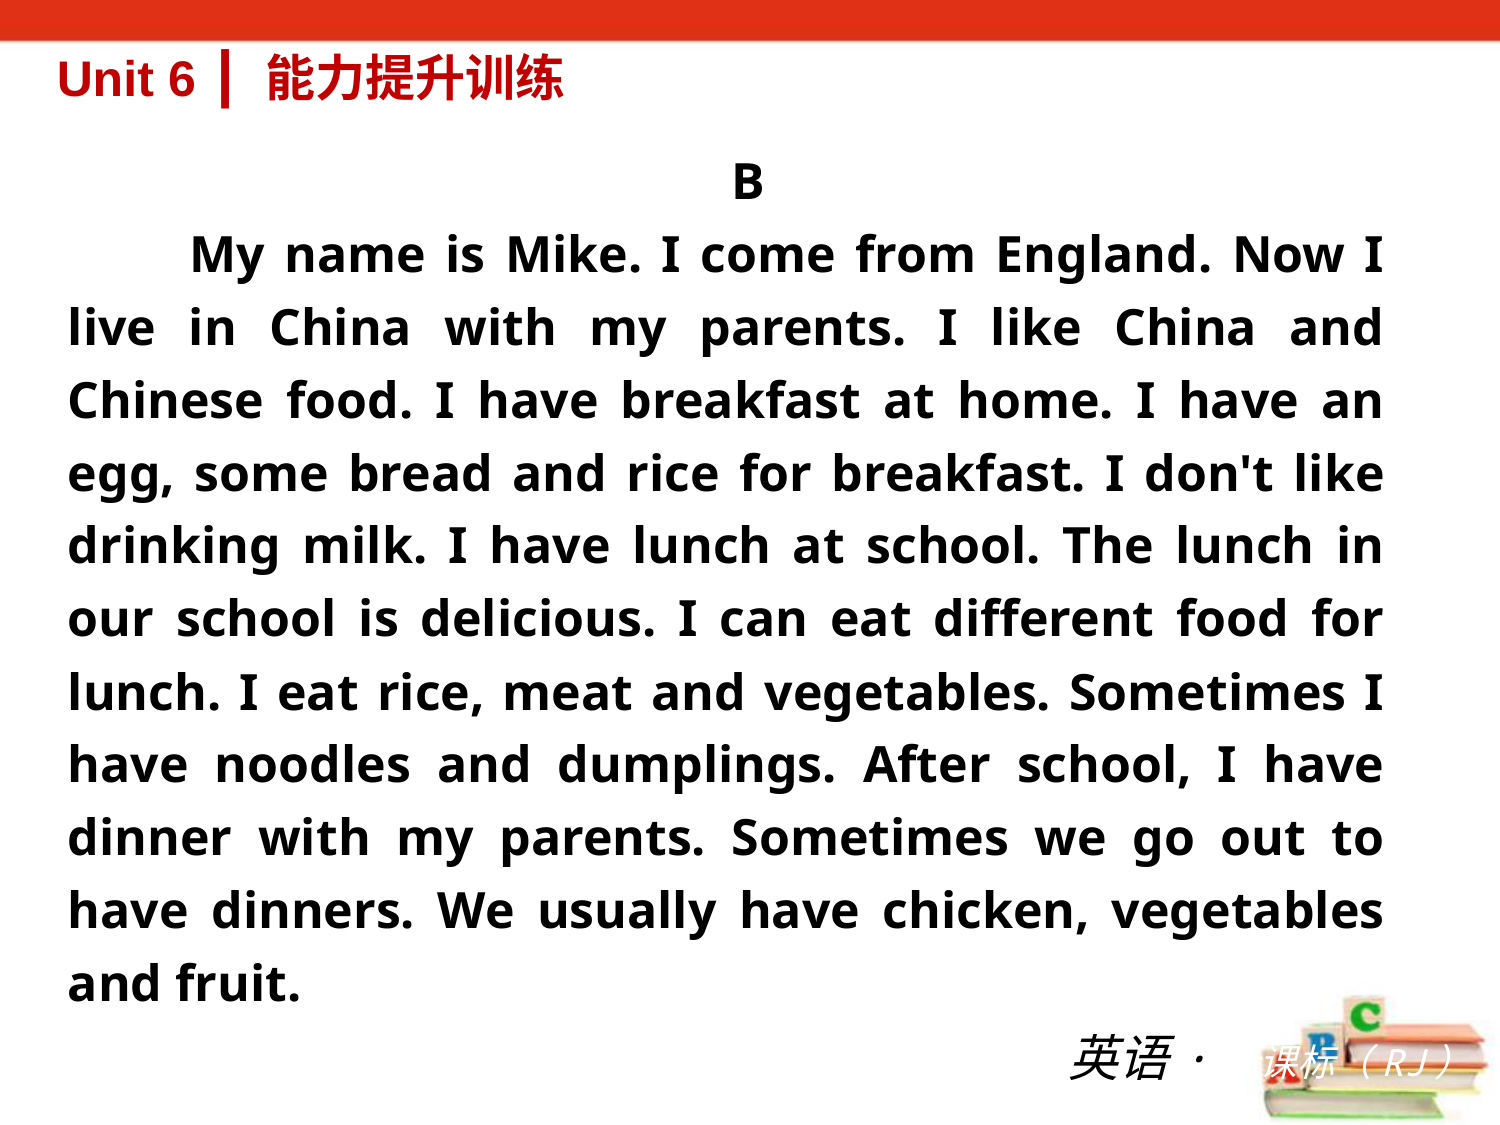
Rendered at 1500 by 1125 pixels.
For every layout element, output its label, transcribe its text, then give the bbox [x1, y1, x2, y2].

text_box 英语·新课标（RJ） [1053, 1019, 1488, 1095]
picture [0, 0, 1500, 1125]
text_box B My name is Mike. I come from England. Now I live in China with my parents. I like China and Chinese food. I have breakfast at home. I have an egg, some bread and rice for breakfast. I don't like drinking milk. I have lunch at school. The lunch in our school is delicious. I can eat different food for lunch. I eat rice, meat and vegetables. Sometimes I have noodles and dumplings. After school, I have dinner with my parents. Sometimes we go out to have dinners. We usually have chicken, vegetables and fruit. [53, 129, 1400, 1019]
text_box Unit 6 ┃ 能力提升训练 [42, 38, 581, 114]
